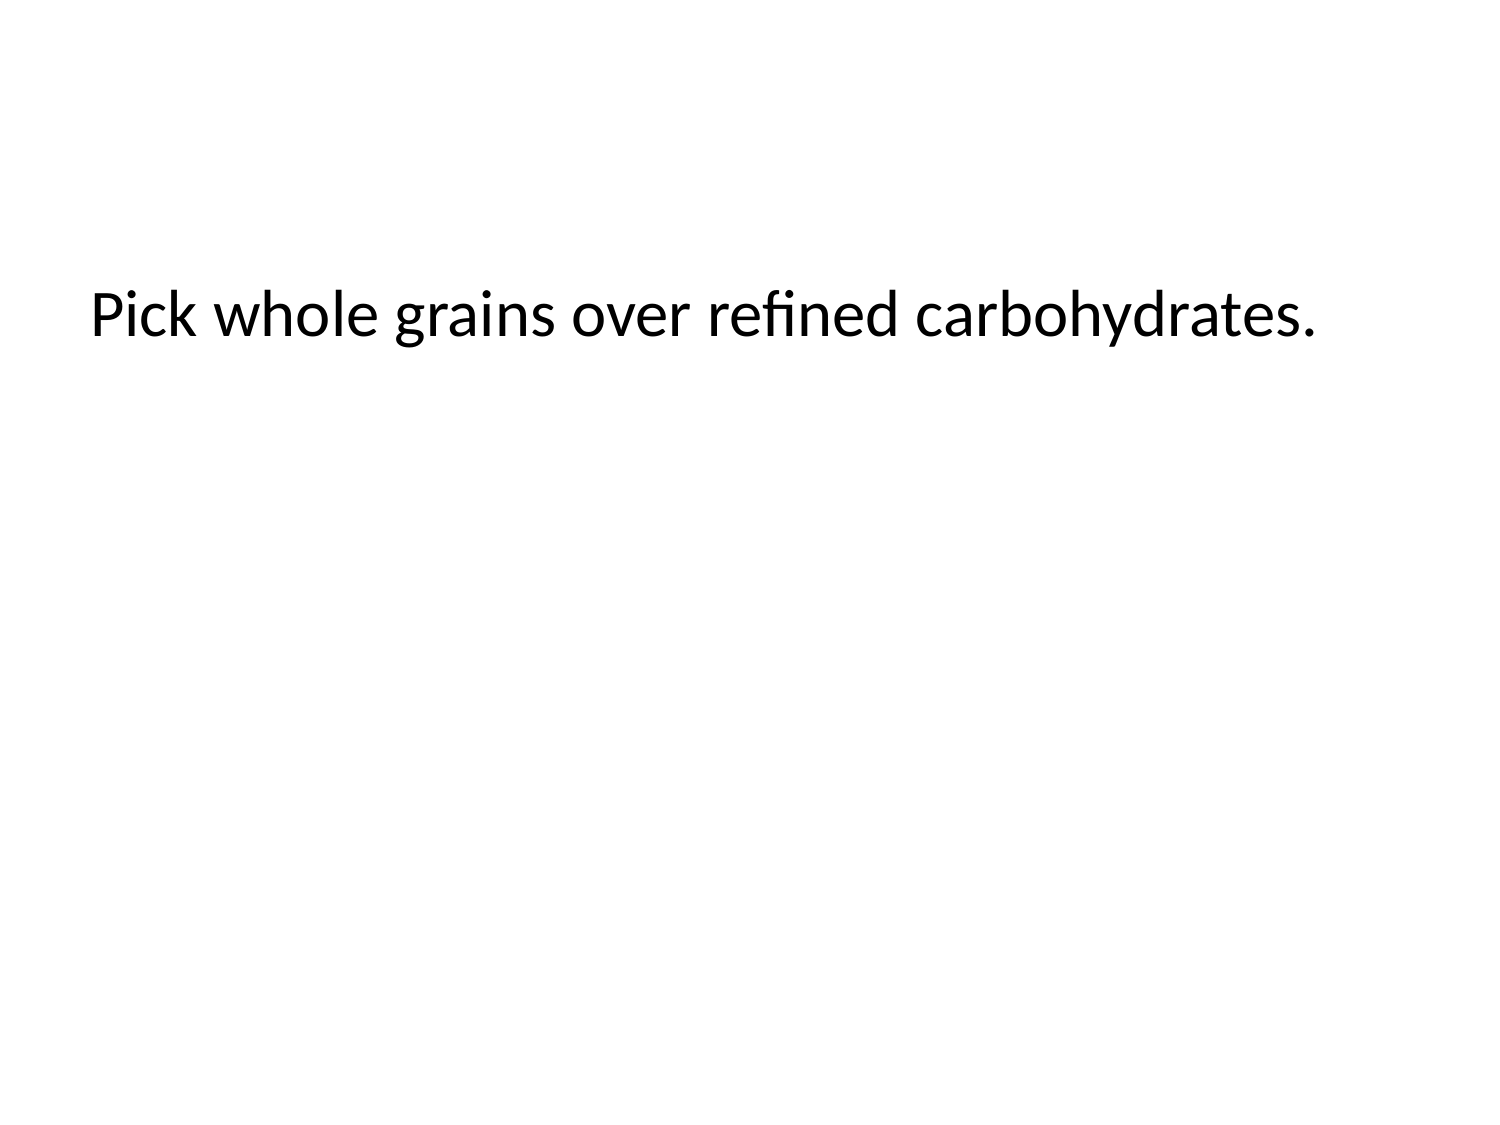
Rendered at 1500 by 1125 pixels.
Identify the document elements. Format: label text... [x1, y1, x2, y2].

list Pick whole grains over refined carbohydrates. [75, 262, 1425, 1005]
